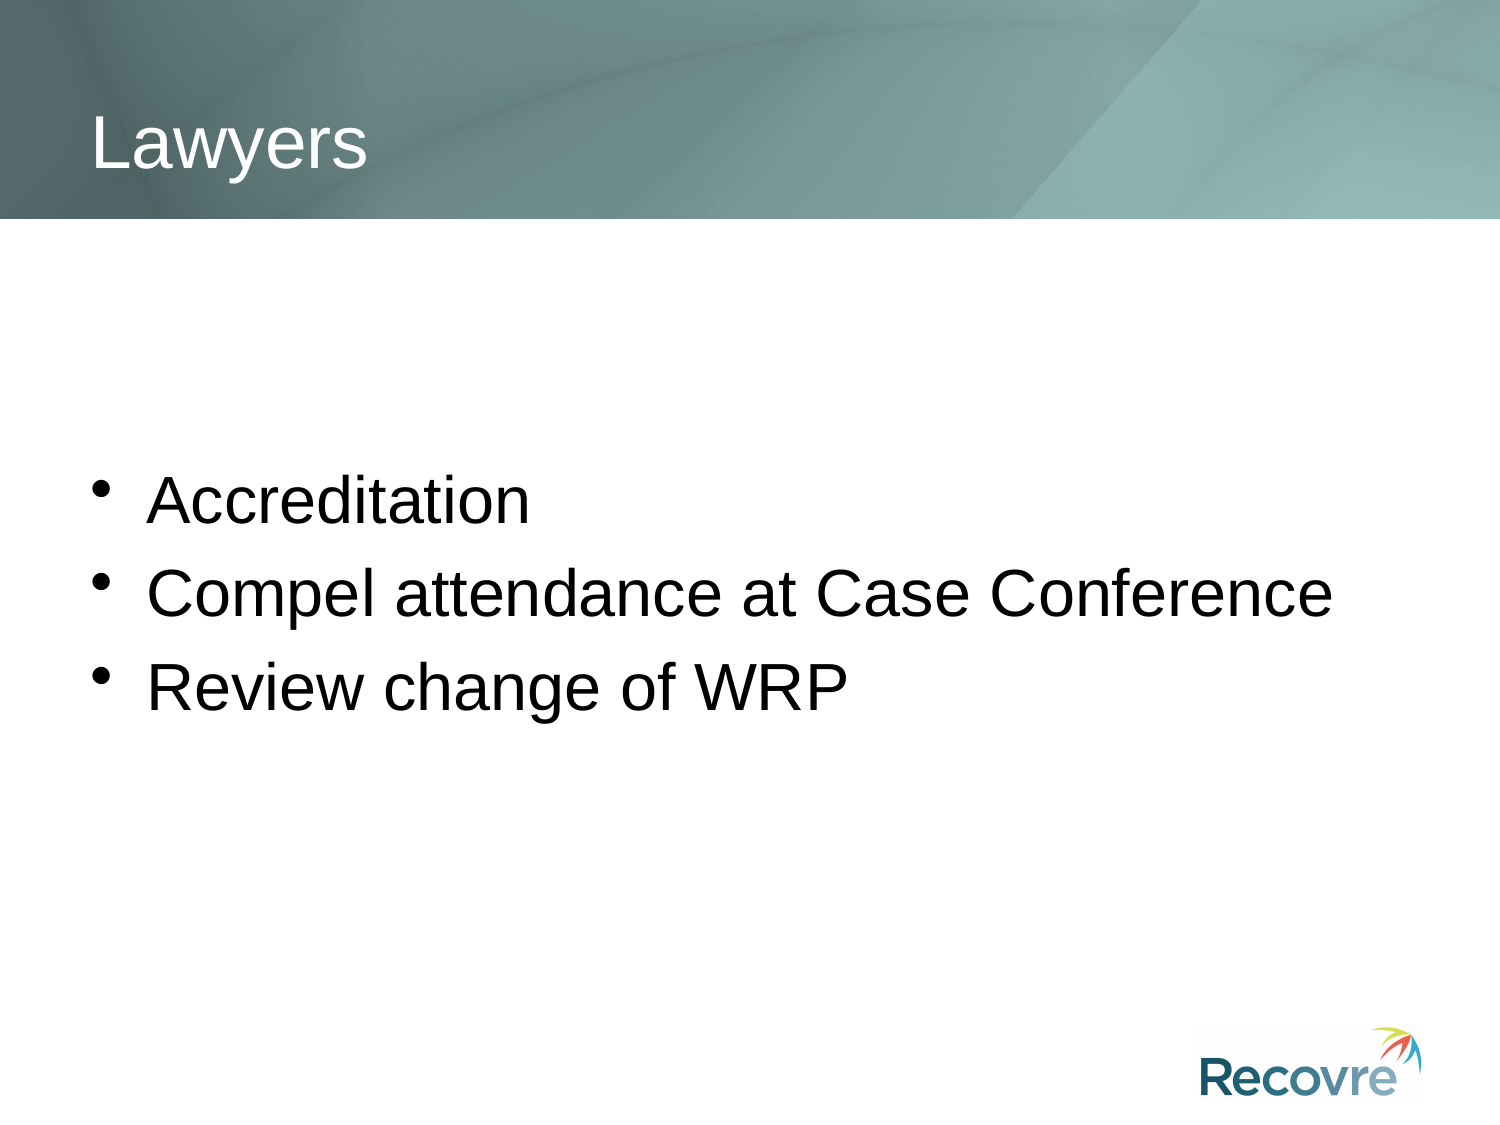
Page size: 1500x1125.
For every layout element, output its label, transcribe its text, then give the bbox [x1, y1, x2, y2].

list Accreditation Compel attendance at Case Conference Review change of WRP [74, 262, 1426, 1006]
title Lawyers [74, 44, 1426, 233]
picture [1198, 1023, 1422, 1099]
